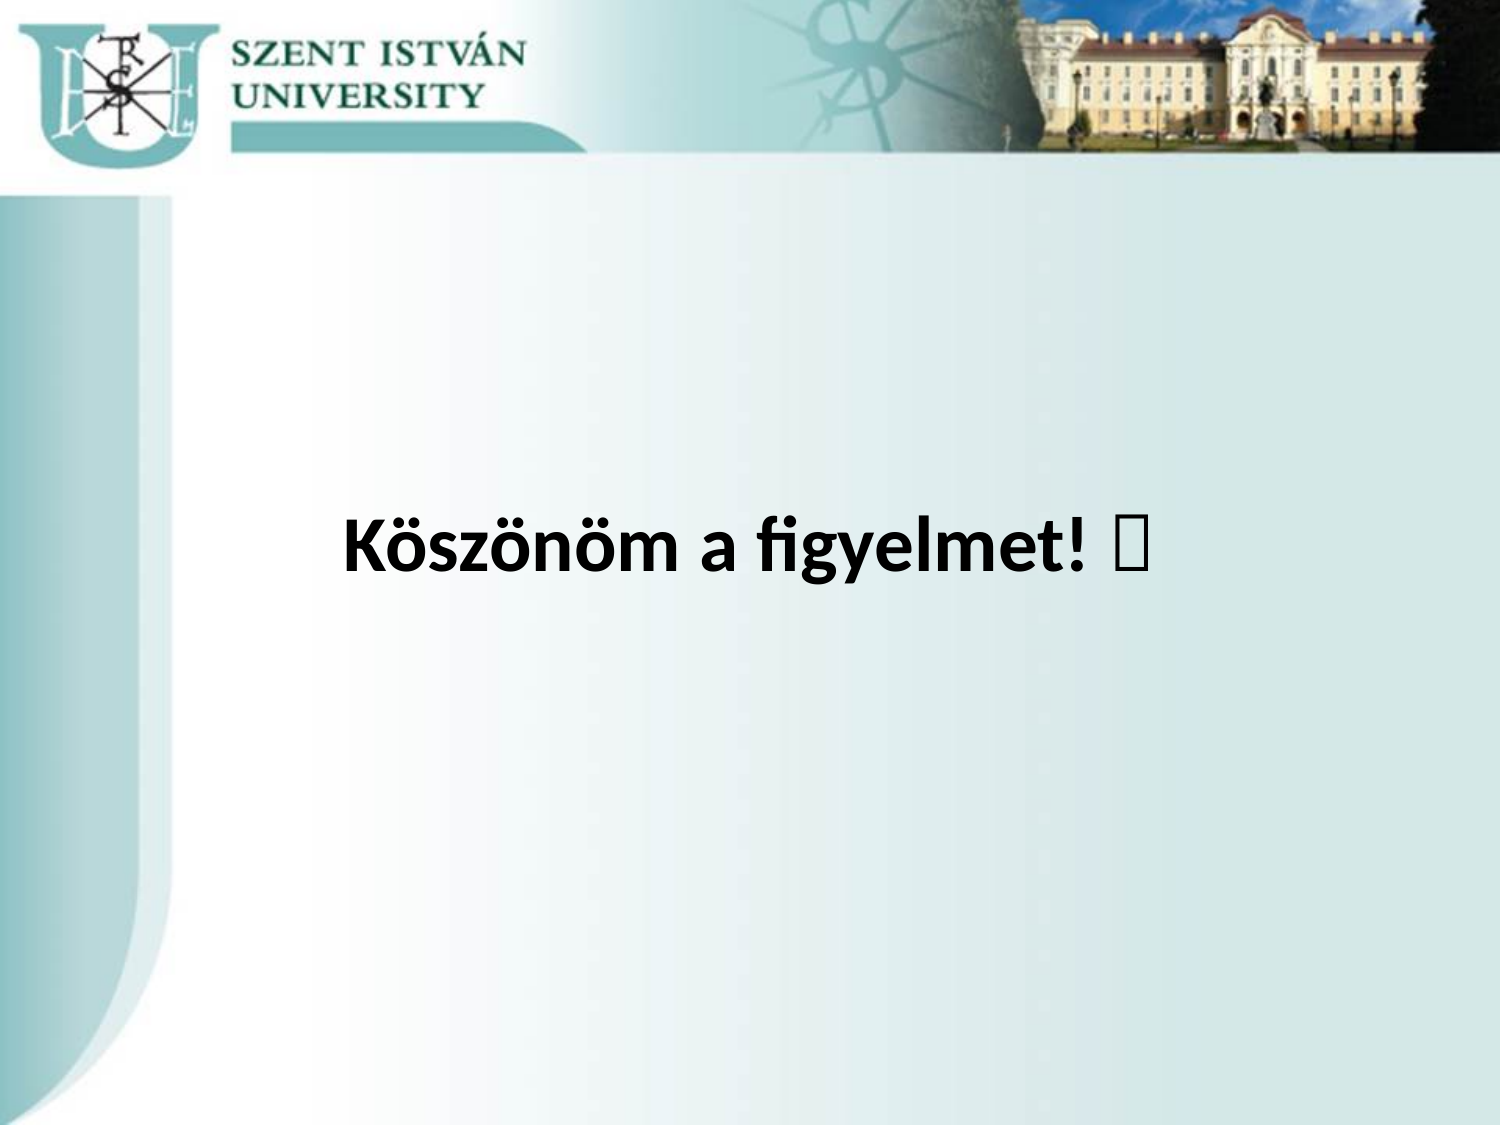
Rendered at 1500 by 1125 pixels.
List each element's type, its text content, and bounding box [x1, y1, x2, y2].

list Köszönöm a figyelmet!  [75, 262, 1425, 1005]
picture [0, 0, 1500, 1125]
